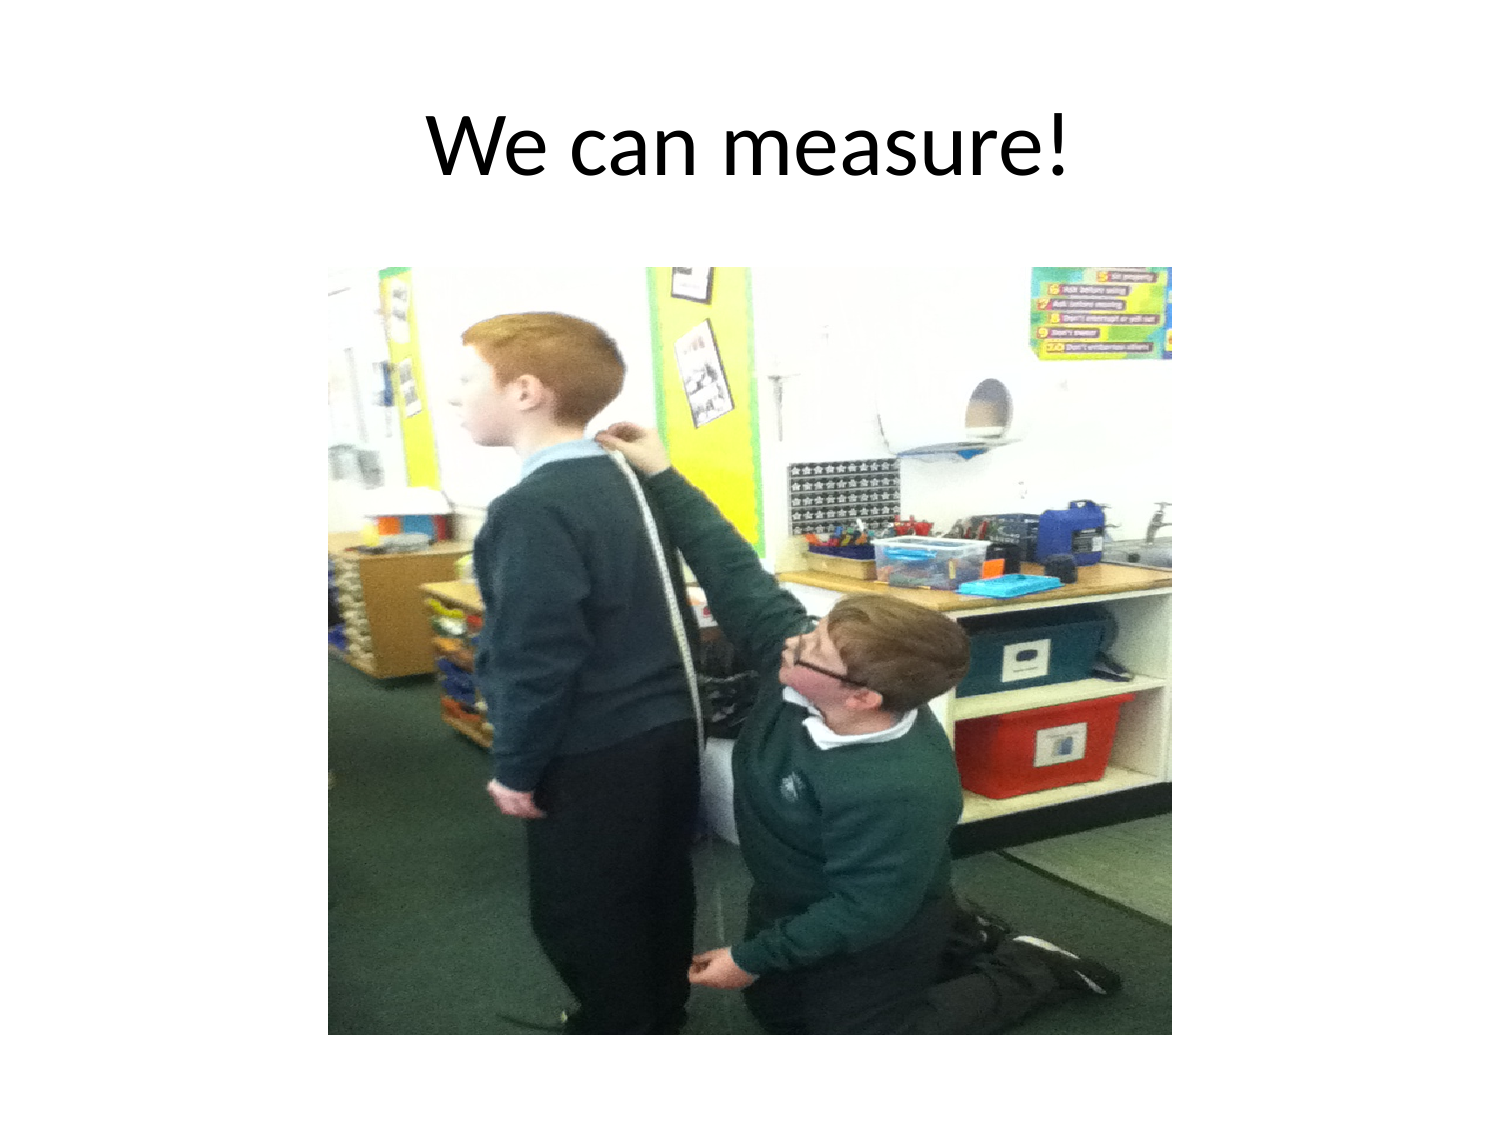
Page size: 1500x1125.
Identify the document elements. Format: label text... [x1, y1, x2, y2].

picture [327, 266, 1173, 1036]
title We can measure! [75, 45, 1425, 233]
